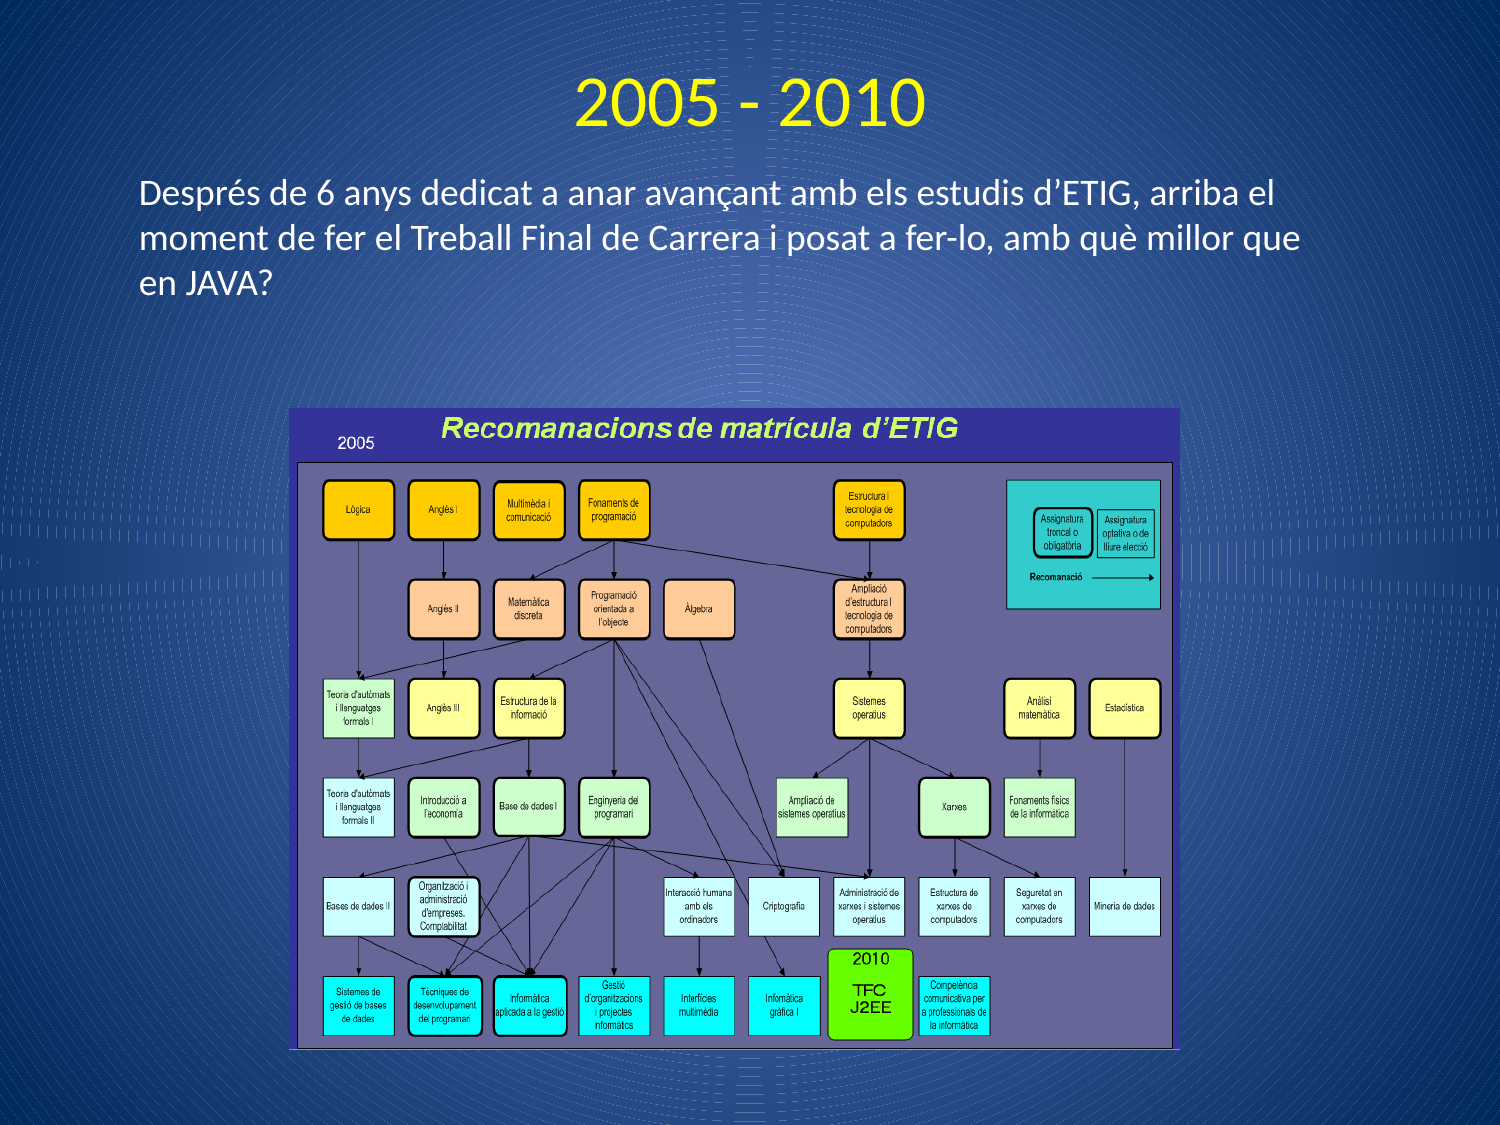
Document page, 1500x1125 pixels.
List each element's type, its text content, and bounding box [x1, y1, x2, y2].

title 2005 - 2010 [75, 45, 1425, 149]
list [288, 408, 1180, 1050]
text_box Després de 6 anys dedicat a anar avançant amb els estudis d’ETIG, arriba el moment de fer el Treball Final de Carrera i posat a fer-lo, amb què millor que en JAVA? [123, 160, 1317, 311]
